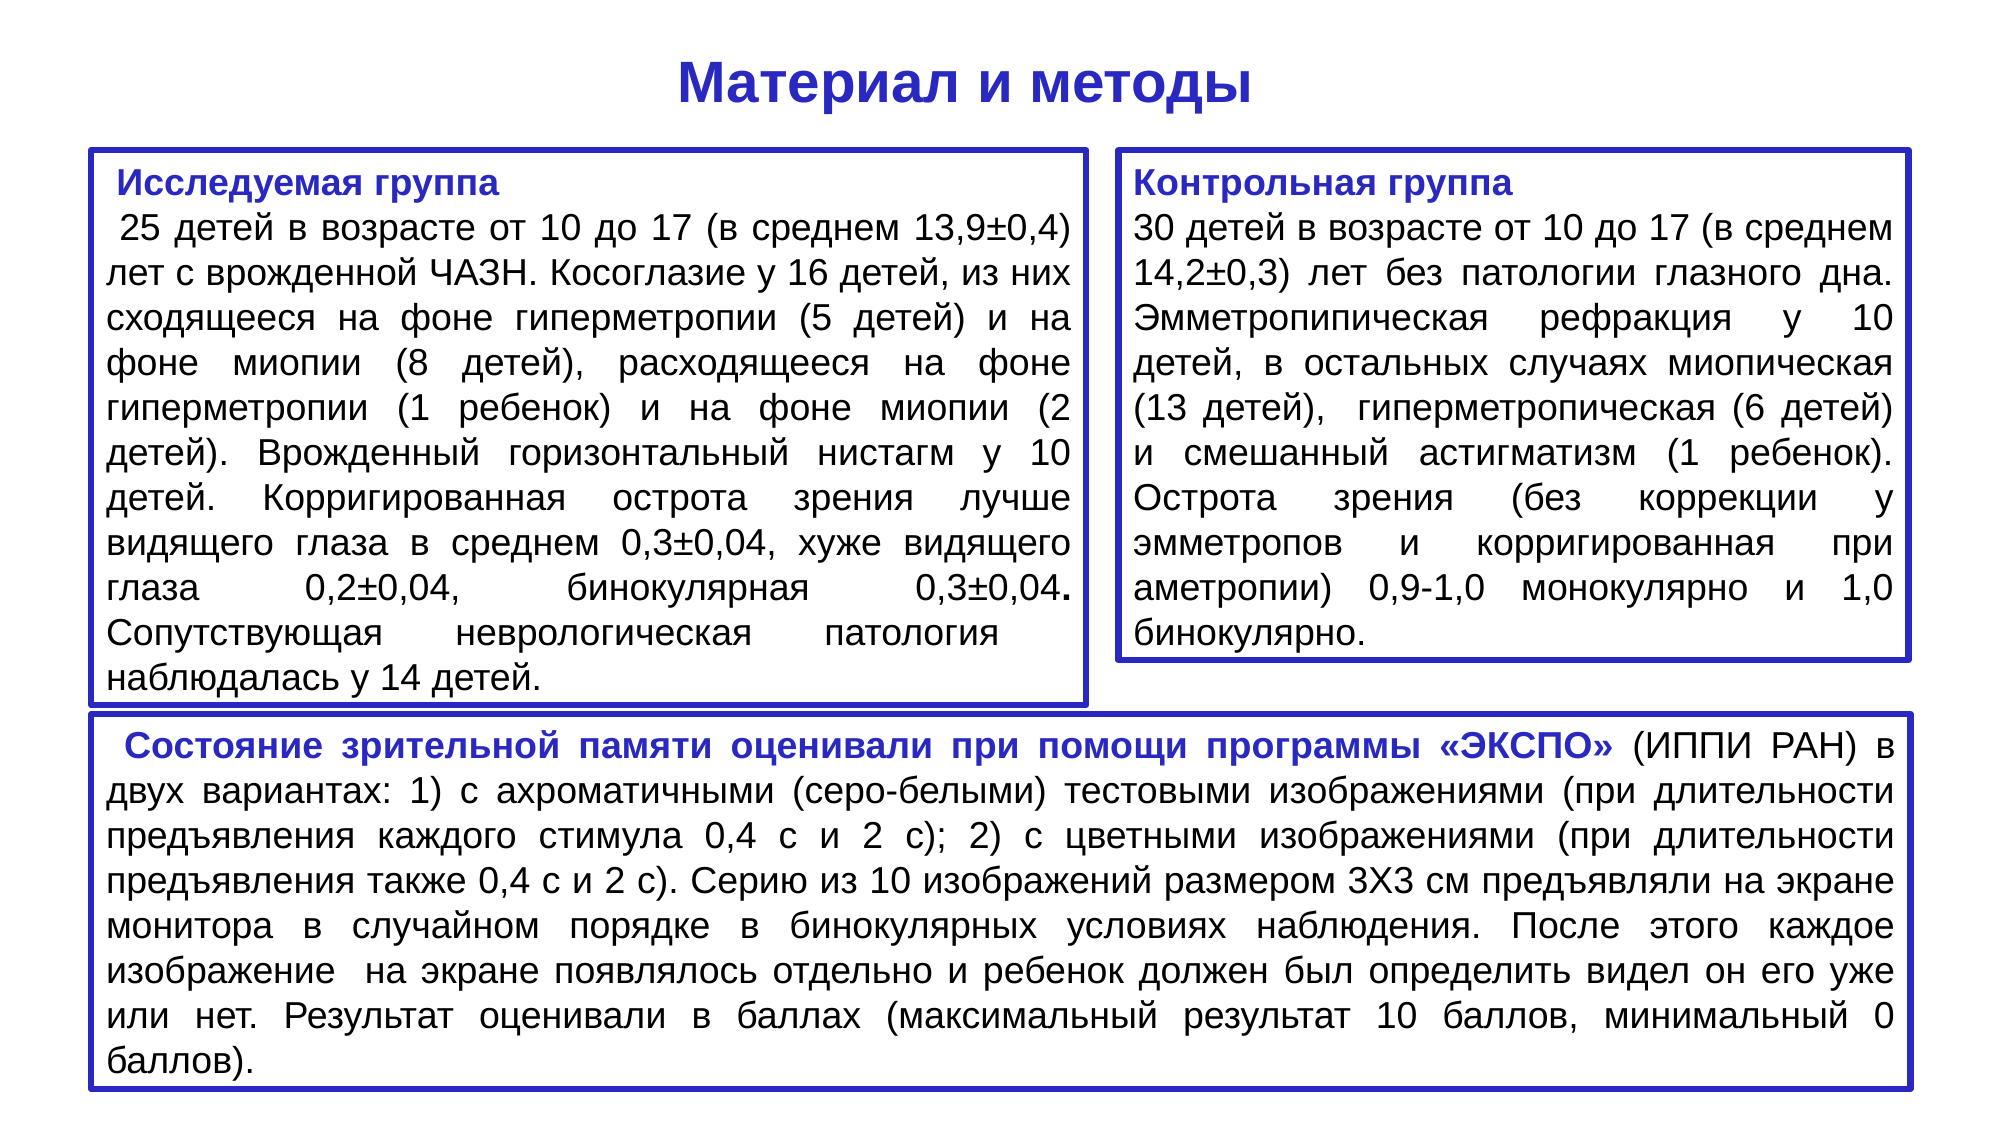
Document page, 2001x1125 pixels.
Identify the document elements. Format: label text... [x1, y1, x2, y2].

text_box Материал и методы [662, 36, 1589, 122]
text_box Контрольная группа 30 детей в возрасте от 10 до 17 (в среднем 14,2±0,3) лет без патологии глазного дна. Эмметропипическая рефракция у 10 детей, в остальных случаях миопическая (13 детей), гиперметропическая (6 детей) и смешанный астигматизм (1 ребенок). Острота зрения (без коррекции у эмметропов и корригированная при аметропии) 0,9-1,0 монокулярно и 1,0 бинокулярно. [1118, 150, 1909, 661]
text_box Исследуемая группа 25 детей в возрасте от 10 до 17 (в среднем 13,9±0,4) лет с врожденной ЧАЗН. Косоглазие у 16 детей, из них сходящееся на фоне гиперметропии (5 детей) и на фоне миопии (8 детей), расходящееся на фоне гиперметропии (1 ребенок) и на фоне миопии (2 детей). Врожденный горизонтальный нистагм у 10 детей. Корригированная острота зрения лучше видящего глаза в среднем 0,3±0,04, хуже видящего глаза 0,2±0,04, бинокулярная 0,3±0,04. Сопутствующая неврологическая патология наблюдалась у 14 детей. [91, 150, 1087, 706]
text_box Состояние зрительной памяти оценивали при помощи программы «ЭКСПО» (ИППИ РАН) в двух вариантах: 1) с ахроматичными (серо-белыми) тестовыми изображениями (при длительности предъявления каждого стимула 0,4 с и 2 с); 2) с цветными изображениями (при длительности предъявления также 0,4 с и 2 с). Серию из 10 изображений размером 3Х3 см предъявляли на экране монитора в случайном порядке в бинокулярных условиях наблюдения. После этого каждое изображение на экране появлялось отдельно и ребенок должен был определить видел он его уже или нет. Результат оценивали в баллах (максимальный результат 10 баллов, минимальный 0 баллов). [91, 714, 1911, 1089]
